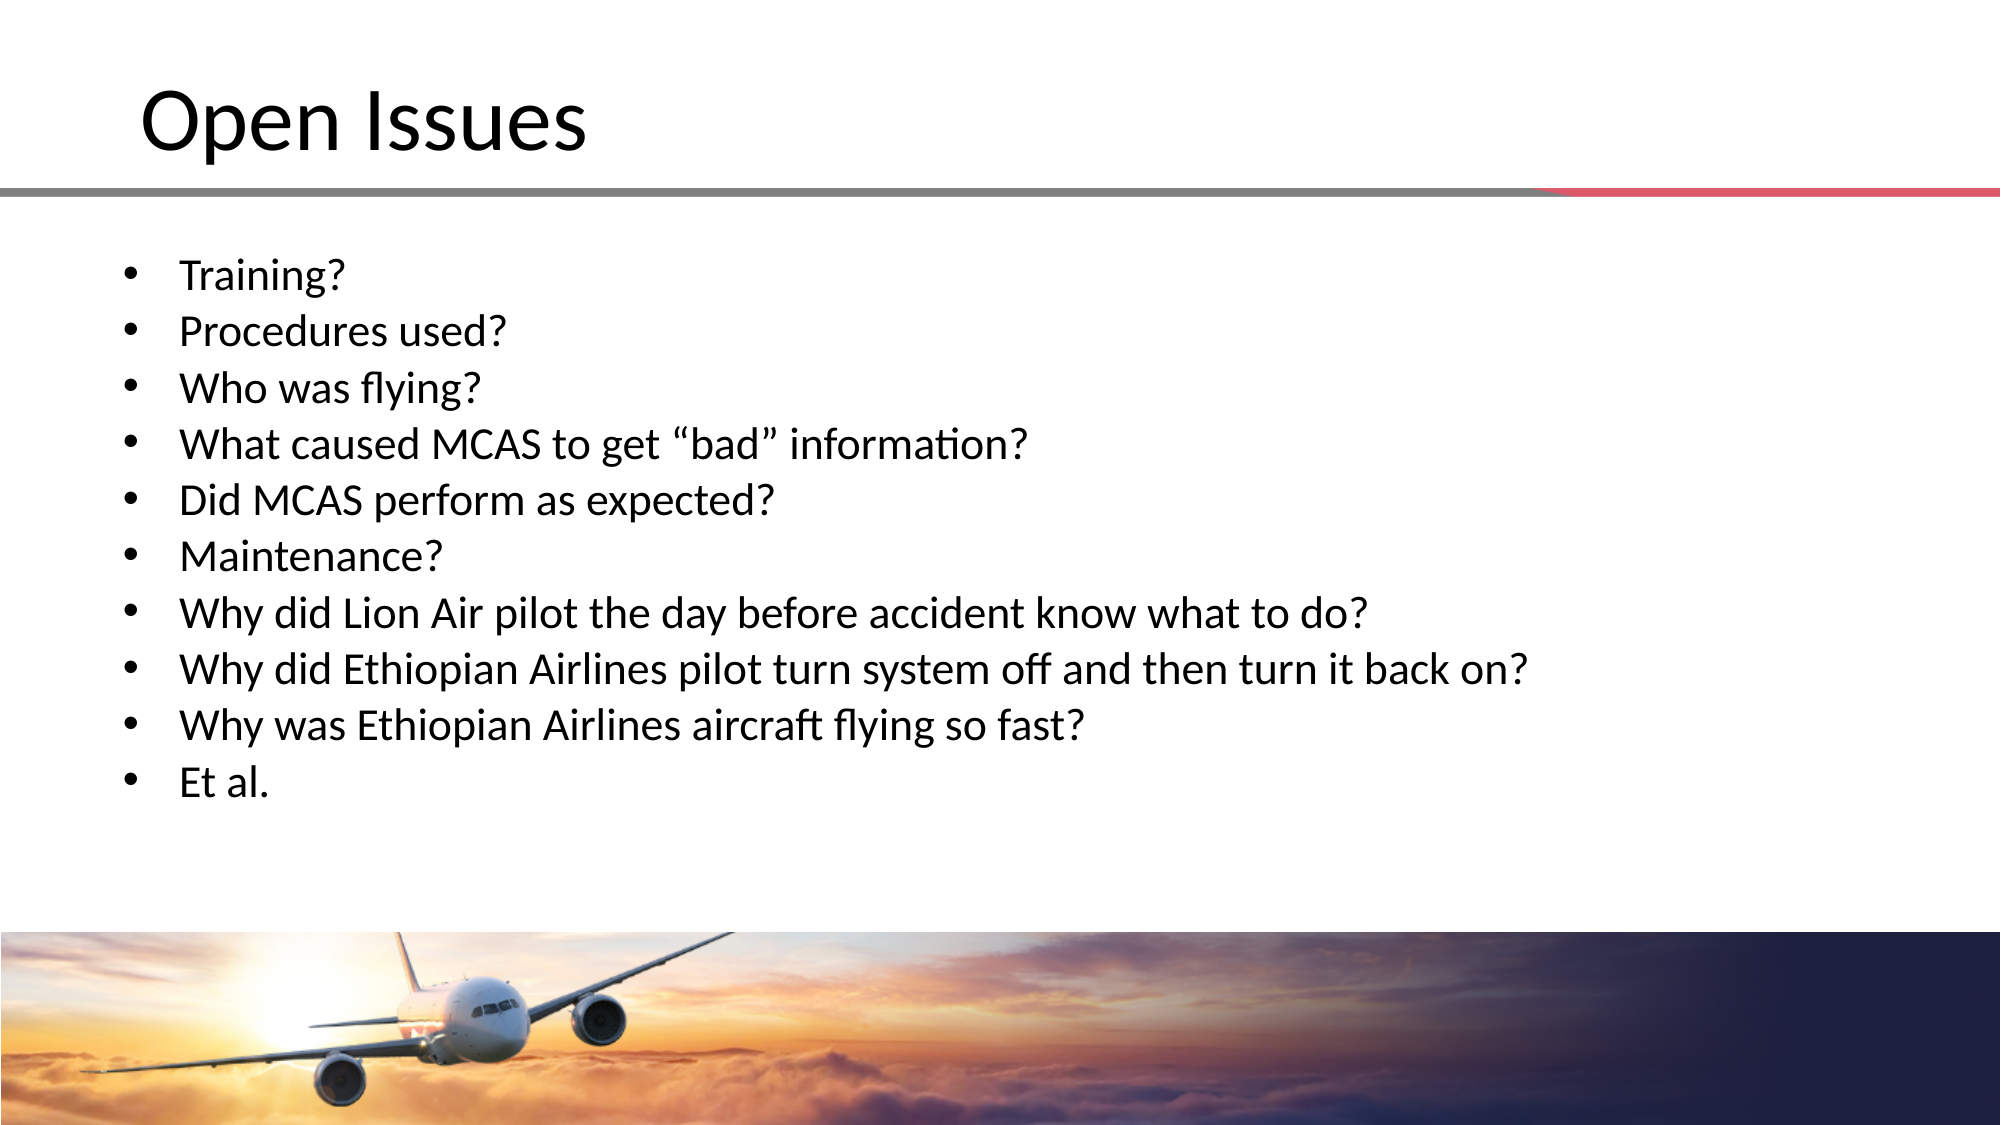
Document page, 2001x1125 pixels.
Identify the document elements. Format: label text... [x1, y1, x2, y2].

picture [1, 932, 2000, 1125]
list Training? Procedures used? Who was flying? What caused MCAS to get “bad” information? Did MCAS perform as expected? Maintenance? Why did Lion Air pilot the day before accident know what to do? Why did Ethiopian Airlines pilot turn system off and then turn it back on? Why was Ethiopian Airlines aircraft flying so fast? Et al. [122, 243, 1970, 932]
list Open Issues [140, 39, 1658, 220]
